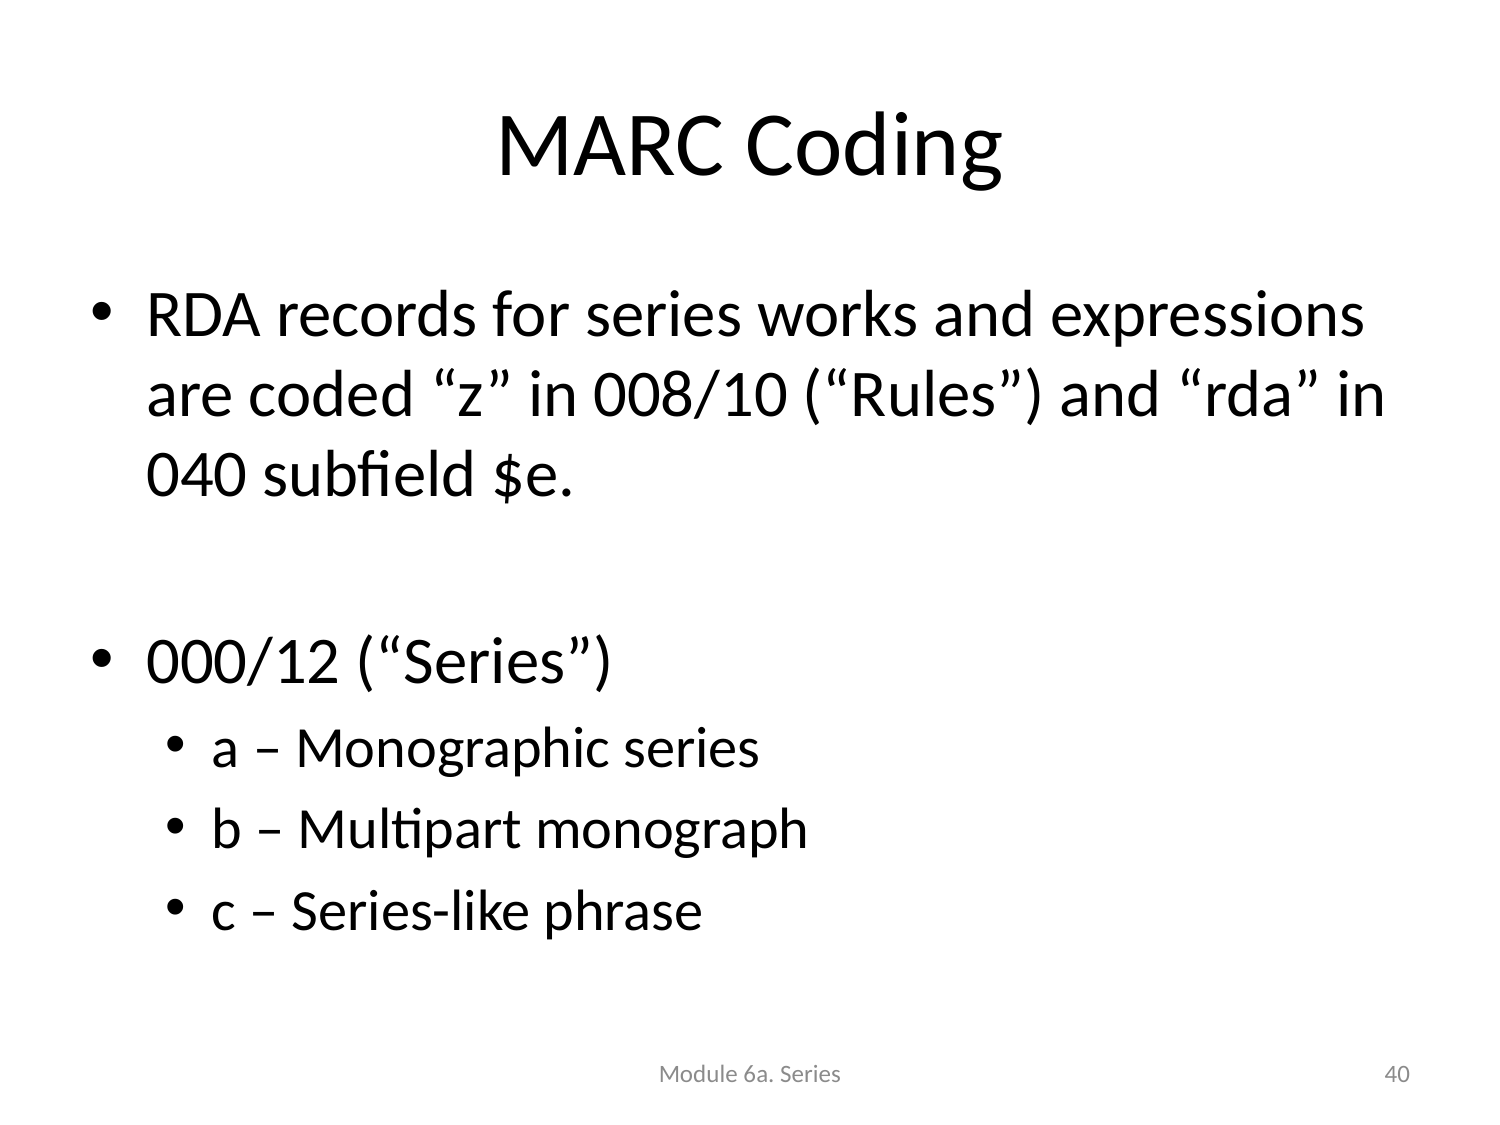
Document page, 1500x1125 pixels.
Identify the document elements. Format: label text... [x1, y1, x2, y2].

list RDA records for series works and expressions are coded “z” in 008/10 (“Rules”) and “rda” in 040 subfield $e. 000/12 (“Series”) a – Monographic series b – Multipart monograph c – Series-like phrase [74, 262, 1426, 1006]
slide_number 40 [1074, 1042, 1425, 1103]
footer Module 6a. Series [512, 1042, 988, 1103]
title MARC Coding [74, 44, 1426, 233]
